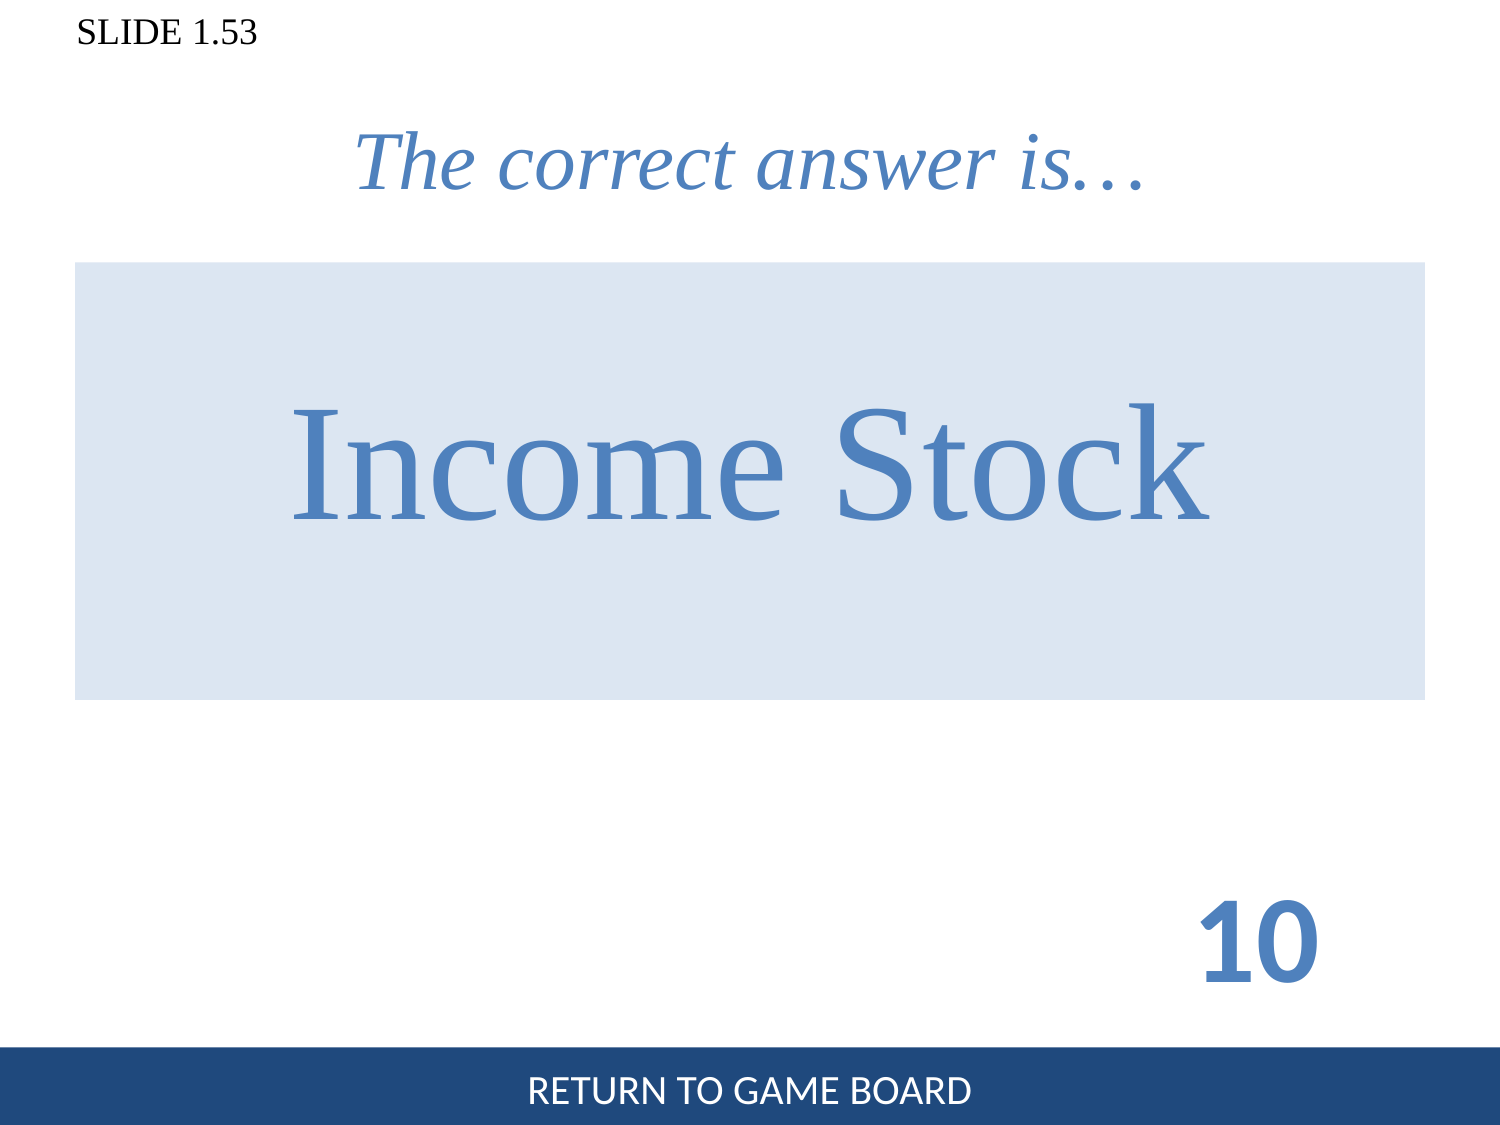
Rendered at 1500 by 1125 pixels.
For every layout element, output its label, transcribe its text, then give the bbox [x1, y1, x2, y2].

title The correct answer is… [74, 62, 1426, 251]
text_box RETURN TO GAME BOARD [0, 1047, 1500, 1125]
text_box 10 [1149, 849, 1363, 1015]
list Income Stock [74, 262, 1426, 701]
